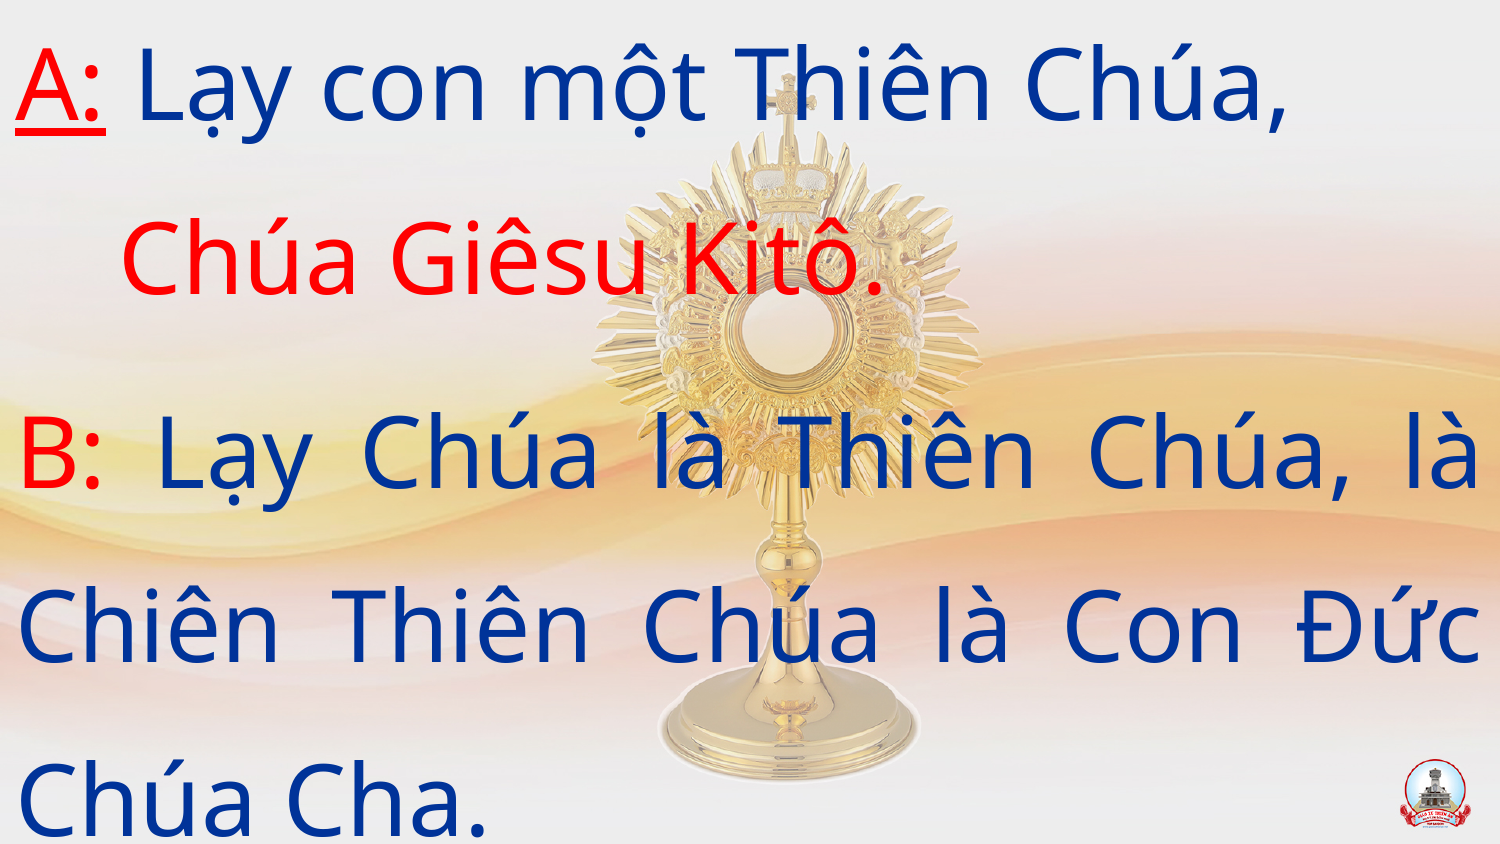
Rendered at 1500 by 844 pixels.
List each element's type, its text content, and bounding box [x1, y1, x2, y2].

list A: Lạy con một Thiên Chúa, Chúa Giêsu Kitô. B: Lạy Chúa là Thiên Chúa, là Chiên Thiên Chúa là Con Đức Chúa Cha. [0, 0, 1500, 844]
